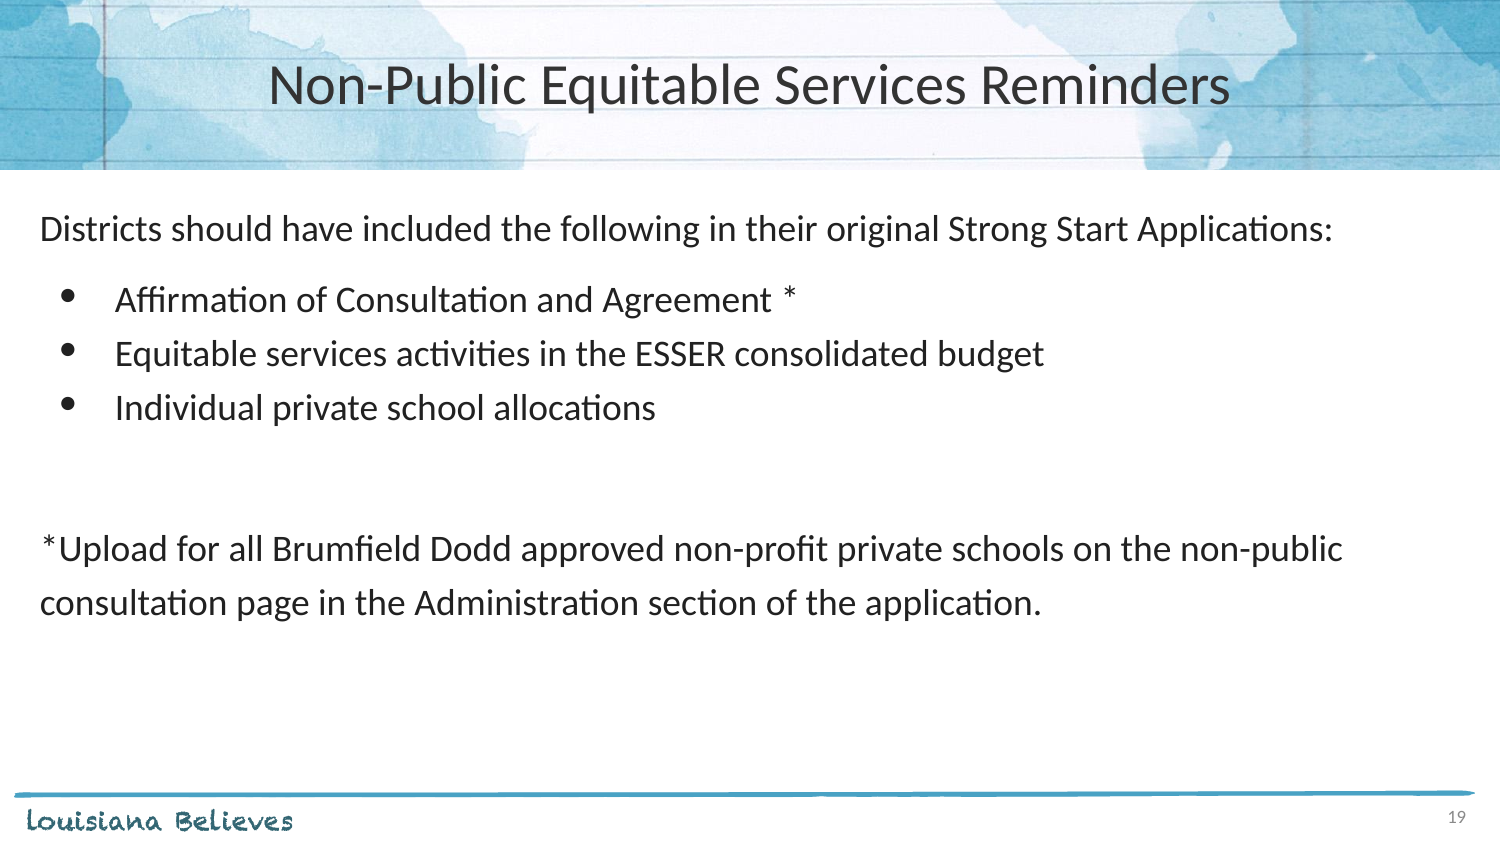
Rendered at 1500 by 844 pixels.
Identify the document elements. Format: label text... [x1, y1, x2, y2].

list Districts should have included the following in their original Strong Start Applications: Affirmation of Consultation and Agreement * Equitable services activities in the ESSER consolidated budget Individual private school allocations *Upload for all Brumfield Dodd approved non-profit private schools on the non-public consultation page in the Administration section of the application. [24, 180, 1475, 651]
picture [0, 786, 1488, 844]
title Non-Public Equitable Services Reminders [0, 0, 1500, 172]
